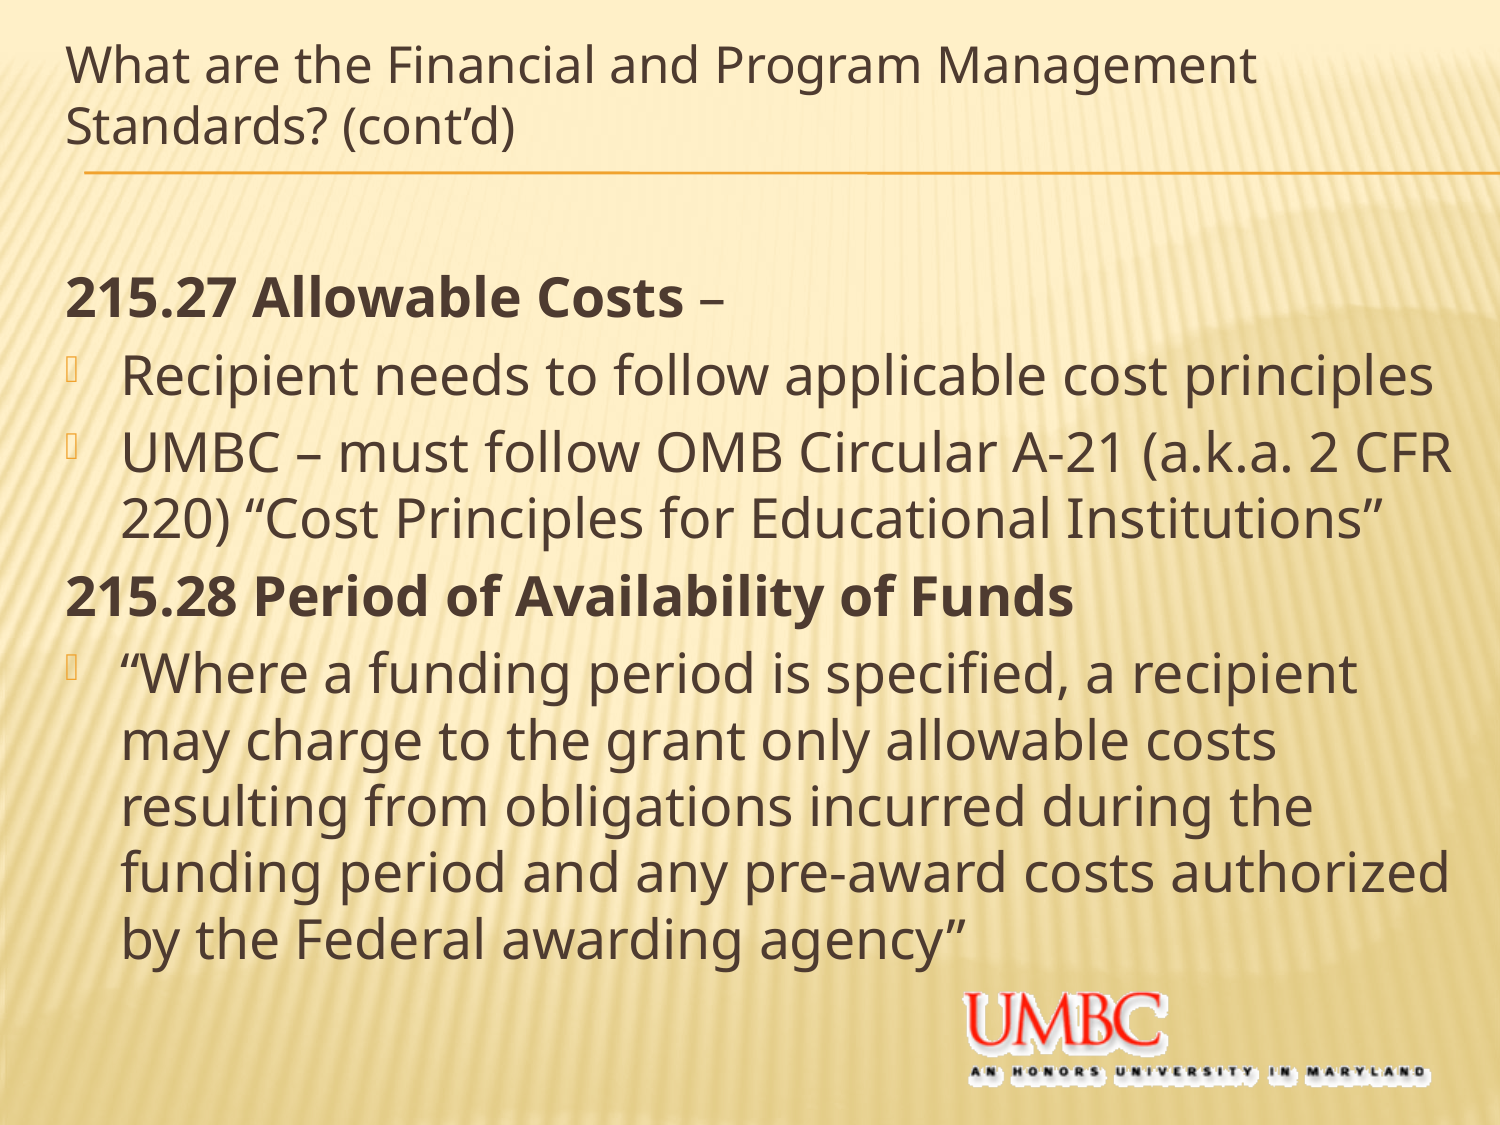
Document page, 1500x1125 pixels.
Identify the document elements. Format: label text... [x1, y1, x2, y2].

list 215.27 Allowable Costs – Recipient needs to follow applicable cost principles UMBC – must follow OMB Circular A-21 (a.k.a. 2 CFR 220) “Cost Principles for Educational Institutions” 215.28 Period of Availability of Funds “Where a funding period is specified, a recipient may charge to the grant only allowable costs resulting from obligations incurred during the funding period and any pre-award costs authorized by the Federal awarding agency” [49, 254, 1476, 998]
title What are the Financial and Program Management Standards? (cont’d) [50, 24, 1475, 163]
picture [959, 987, 1438, 1105]
